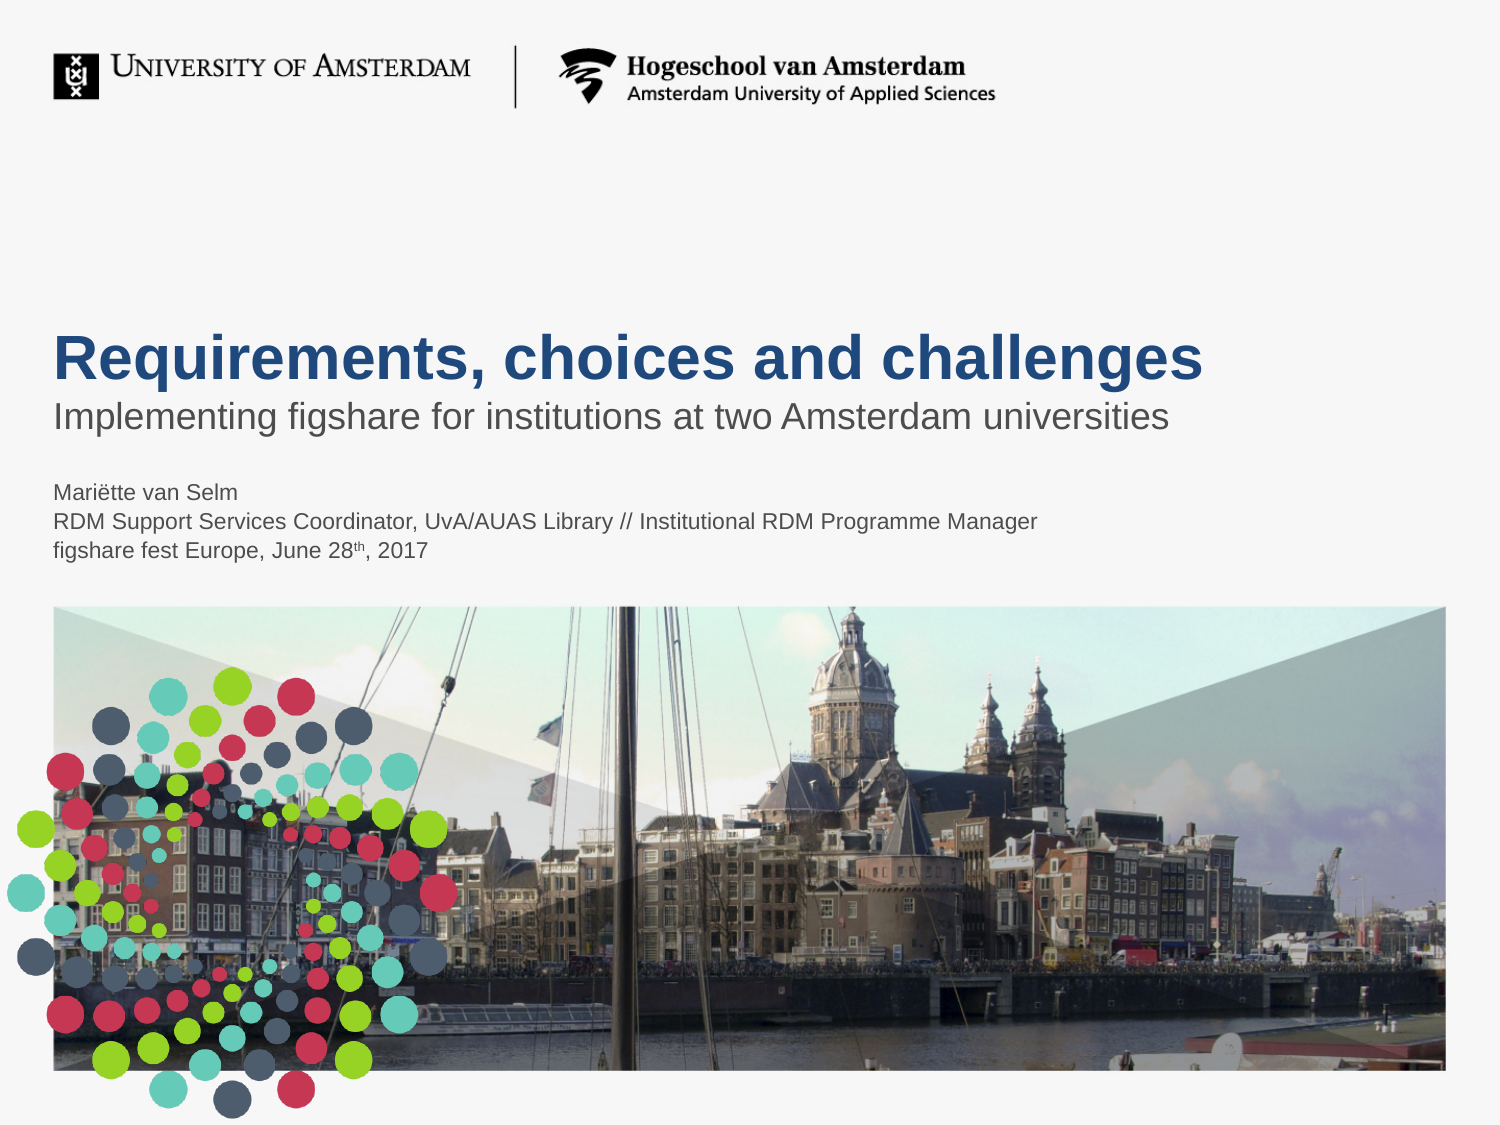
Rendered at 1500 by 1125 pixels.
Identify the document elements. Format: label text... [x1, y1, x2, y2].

picture [0, 0, 1500, 1125]
text_box Requirements, choices and challenges Implementing figshare for institutions at two Amsterdam universities [53, 255, 1436, 445]
text_box Mariëtte van Selm RDM Support Services Coordinator, UvA/AUAS Library // Institutional RDM Programme Manager figshare fest Europe, June 28th, 2017 [53, 467, 1436, 587]
